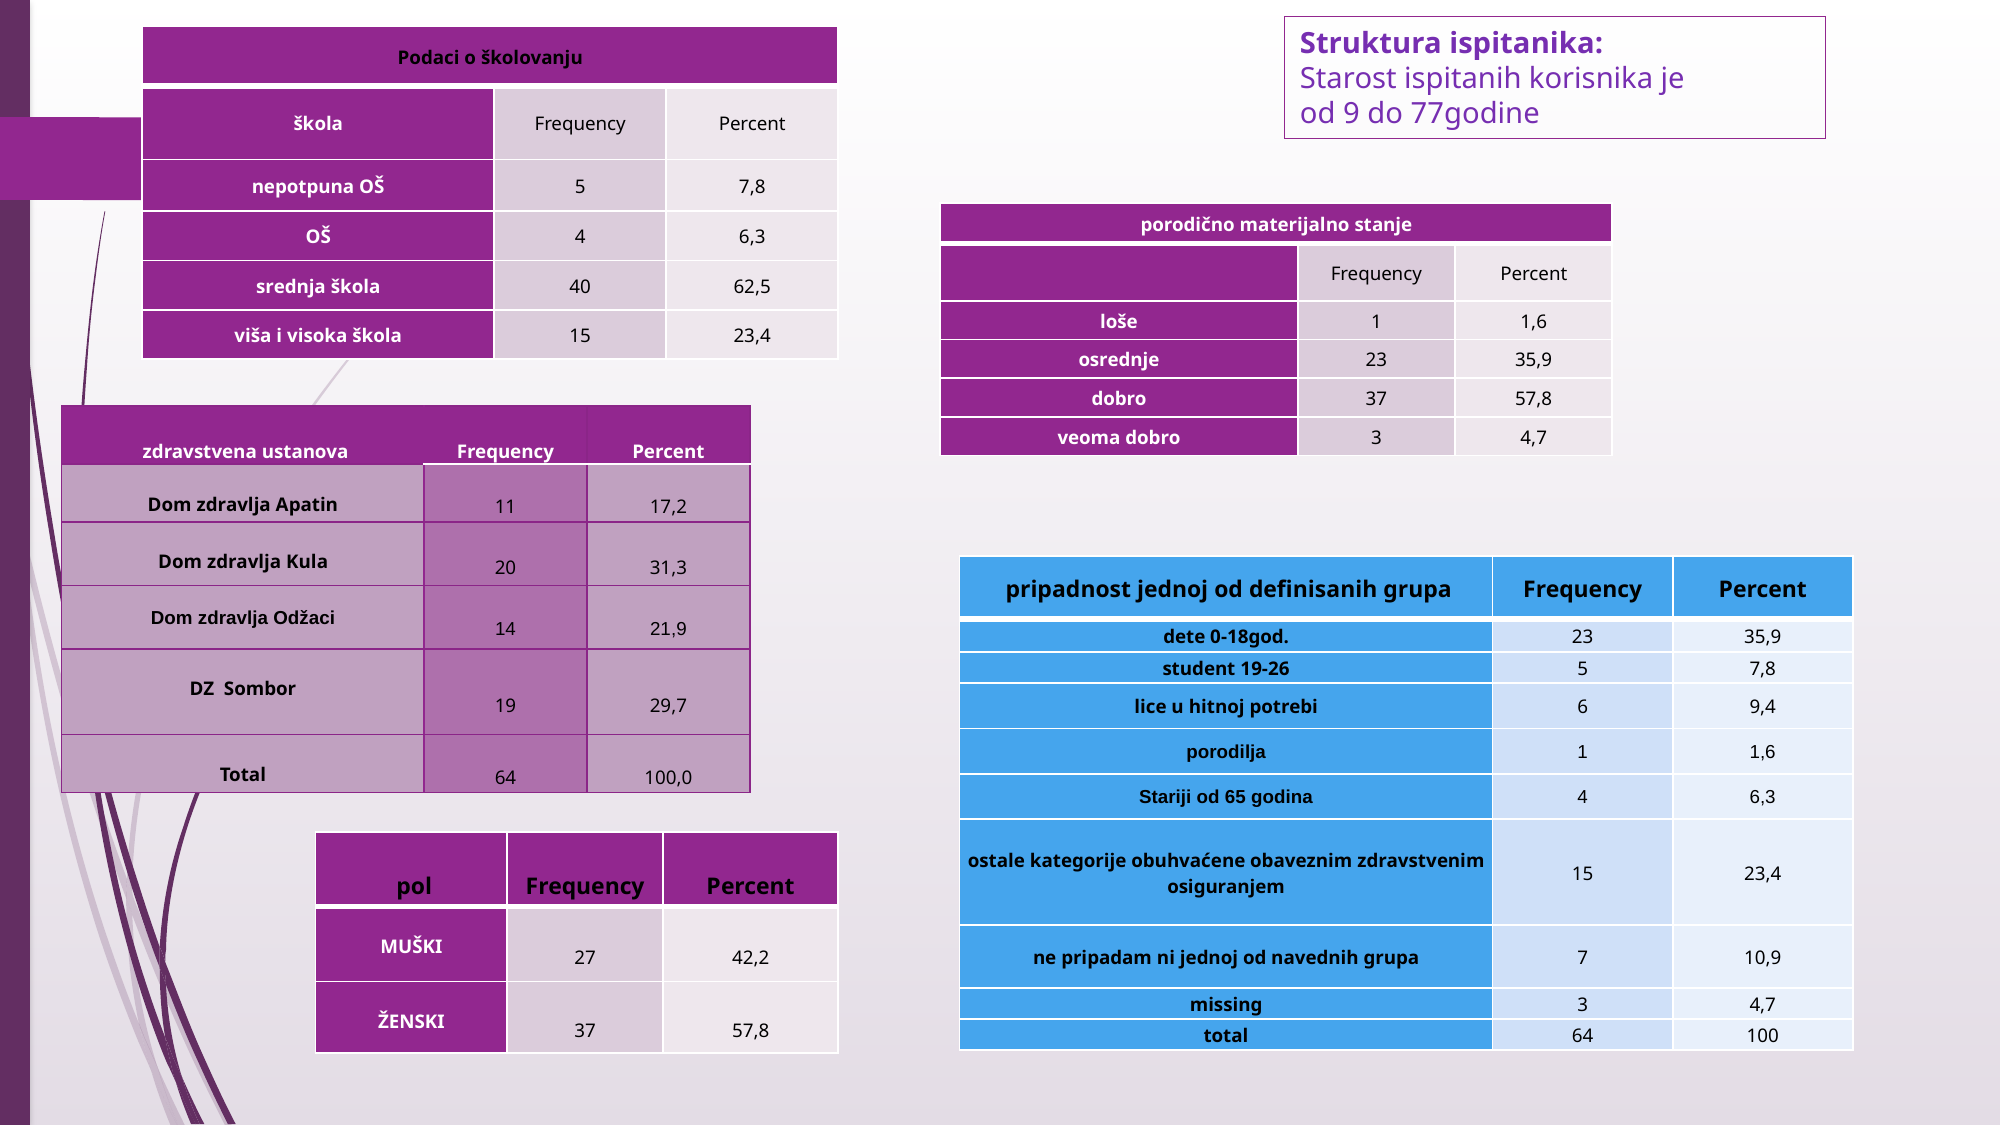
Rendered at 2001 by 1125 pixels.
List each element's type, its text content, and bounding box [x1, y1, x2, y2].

table_cell Percent [1456, 246, 1611, 300]
table_header Frequency [425, 407, 586, 463]
table_cell 1,6 [1674, 729, 1852, 773]
table_cell 23,4 [1674, 820, 1852, 924]
table_cell Stariji od 65 godina [960, 775, 1492, 818]
table_cell 57,8 [664, 982, 837, 1052]
table_cell 6,3 [1674, 775, 1852, 818]
table_cell 62,5 [667, 261, 837, 309]
table_cell 15 [495, 311, 665, 358]
table_cell ostale kategorije obuhvaćene obaveznim zdravstvenim osiguranjem [960, 820, 1492, 924]
table_cell 5 [495, 160, 665, 210]
table_cell dobro [941, 379, 1297, 416]
table_cell srednja škola [143, 261, 493, 309]
table_cell 10,9 [1674, 926, 1852, 987]
table_cell 64 [1493, 1020, 1672, 1049]
table_header zdravstvena ustanova [62, 407, 423, 463]
table_cell 35,9 [1456, 340, 1611, 377]
table_cell 29,7 [588, 650, 749, 734]
table_header Percent [588, 407, 749, 463]
table_cell total [960, 1020, 1492, 1049]
table_cell 11 [425, 465, 586, 521]
table_cell 19 [425, 650, 586, 734]
table_cell 40 [495, 261, 665, 309]
table_cell 7,8 [1674, 653, 1852, 682]
table_header Percent [1674, 557, 1852, 616]
table_cell dete 0-18god. [960, 622, 1492, 651]
table_cell 21,9 [588, 586, 749, 648]
table_cell DZ Sombor [62, 650, 423, 734]
table_cell 9,4 [1674, 684, 1852, 728]
table_cell 37 [1299, 379, 1454, 416]
table_cell porodilja [960, 729, 1492, 773]
table_cell 35,9 [1674, 622, 1852, 651]
table_cell Dom zdravlja Apatin [62, 465, 423, 521]
table_cell 23,4 [667, 311, 837, 358]
table_cell 6,3 [667, 212, 837, 260]
table_cell MUŠKI [316, 909, 506, 981]
table_cell 6 [1493, 684, 1672, 728]
table_cell 7 [1493, 926, 1672, 987]
table_cell lice u hitnoj potrebi [960, 684, 1492, 728]
table_header pol [316, 833, 506, 904]
table_cell Dom zdravlja Odžaci [62, 586, 423, 648]
table_cell 17,2 [588, 465, 749, 521]
table_cell 7,8 [667, 160, 837, 210]
table_cell Total [62, 735, 423, 792]
table_cell 3 [1493, 989, 1672, 1018]
table_cell [941, 246, 1297, 300]
table_cell 57,8 [1456, 379, 1611, 416]
table_cell Frequency [495, 89, 665, 159]
table_cell 27 [508, 909, 662, 981]
table_cell 100 [1674, 1020, 1852, 1049]
table_cell 1,6 [1456, 302, 1611, 339]
table_cell 3 [1299, 418, 1454, 455]
table_cell 15 [1493, 820, 1672, 924]
table_cell OŠ [143, 212, 493, 260]
table_cell viša i visoka škola [143, 311, 493, 358]
table_cell student 19-26 [960, 653, 1492, 682]
table_cell ne pripadam ni jednoj od navednih grupa [960, 926, 1492, 987]
table_cell 42,2 [664, 909, 837, 981]
table_cell Percent [667, 89, 837, 159]
table_cell 1 [1493, 729, 1672, 773]
table_cell Frequency [1299, 246, 1454, 300]
table_header porodično materijalno stanje [941, 204, 1611, 241]
table_cell 37 [508, 982, 662, 1052]
table_header Percent [664, 833, 837, 904]
table_cell 4 [495, 212, 665, 260]
table_cell 100,0 [588, 735, 749, 792]
table_cell 64 [425, 735, 586, 792]
table_header Podaci o školovanju [143, 27, 837, 83]
table_cell osrednje [941, 340, 1297, 377]
title Struktura ispitanika: Starost ispitanih korisnika je od 9 do 77godine [1284, 16, 1826, 139]
table_header pripadnost jednoj od definisanih grupa [960, 557, 1492, 616]
table_cell ŽENSKI [316, 982, 506, 1052]
table_cell 4,7 [1456, 418, 1611, 455]
table_cell 20 [425, 523, 586, 585]
table_cell 14 [425, 586, 586, 648]
table_cell škola [143, 89, 493, 159]
table_cell 23 [1299, 340, 1454, 377]
table_cell veoma dobro [941, 418, 1297, 455]
table_cell missing [960, 989, 1492, 1018]
table_header Frequency [1493, 557, 1672, 616]
table_cell 1 [1299, 302, 1454, 339]
table_cell nepotpuna OŠ [143, 160, 493, 210]
table_cell 31,3 [588, 523, 749, 585]
table_cell 4,7 [1674, 989, 1852, 1018]
table_cell Dom zdravlja Kula [62, 523, 423, 585]
table_header Frequency [508, 833, 662, 904]
table_cell 23 [1493, 622, 1672, 651]
table_cell 5 [1493, 653, 1672, 682]
table_cell 4 [1493, 775, 1672, 818]
table_cell loše [941, 302, 1297, 339]
